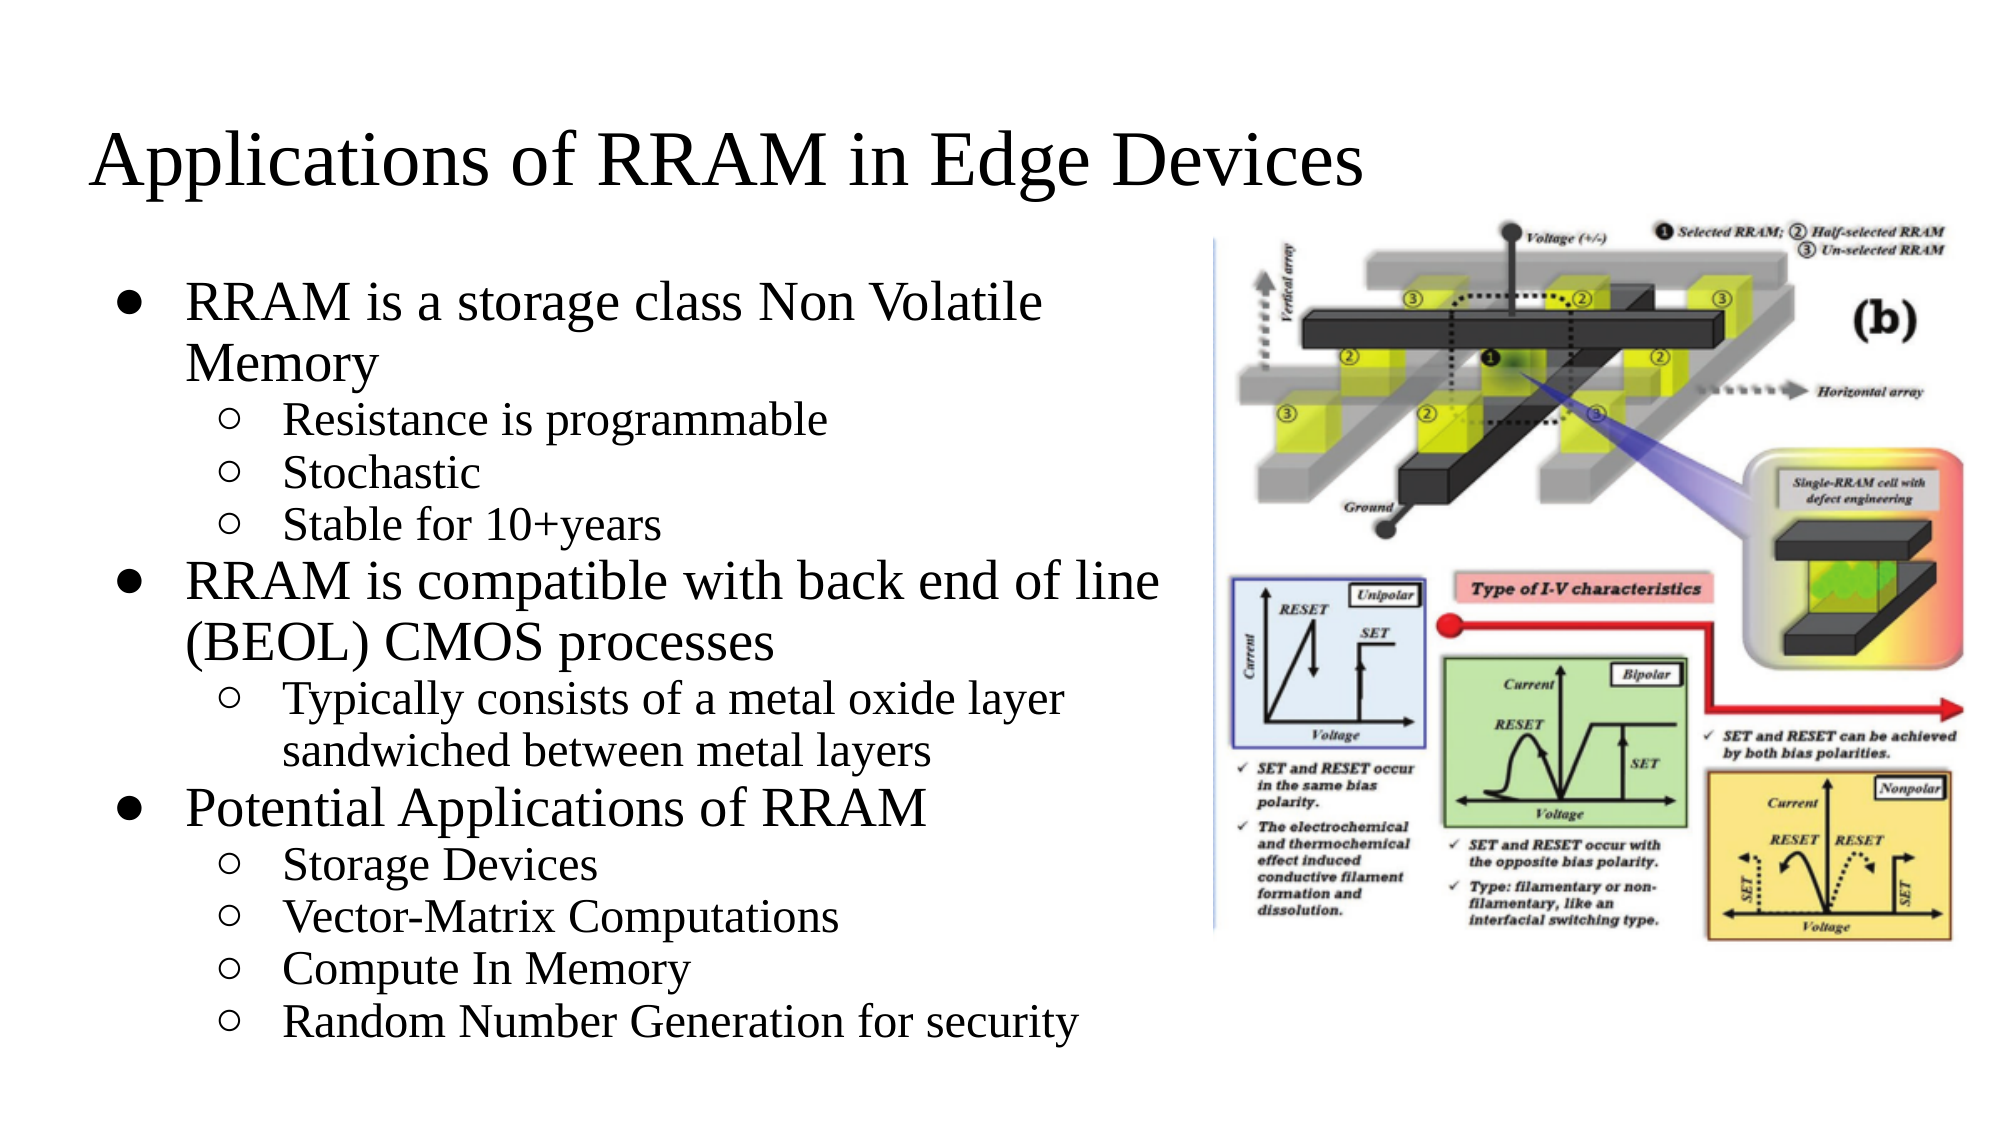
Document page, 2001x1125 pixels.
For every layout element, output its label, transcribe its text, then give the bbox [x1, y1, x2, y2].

list RRAM is a storage class Non Volatile Memory Resistance is programmable Stochastic Stable for 10+years RRAM is compatible with back end of line (BEOL) CMOS processes Typically consists of a metal oxide layer sandwiched between metal layers Potential Applications of RRAM Storage Devices Vector-Matrix Computations Compute In Memory Random Number Generation for security [68, 252, 1214, 1074]
title Applications of RRAM in Edge Devices [68, 97, 1932, 223]
picture [1213, 207, 1982, 983]
